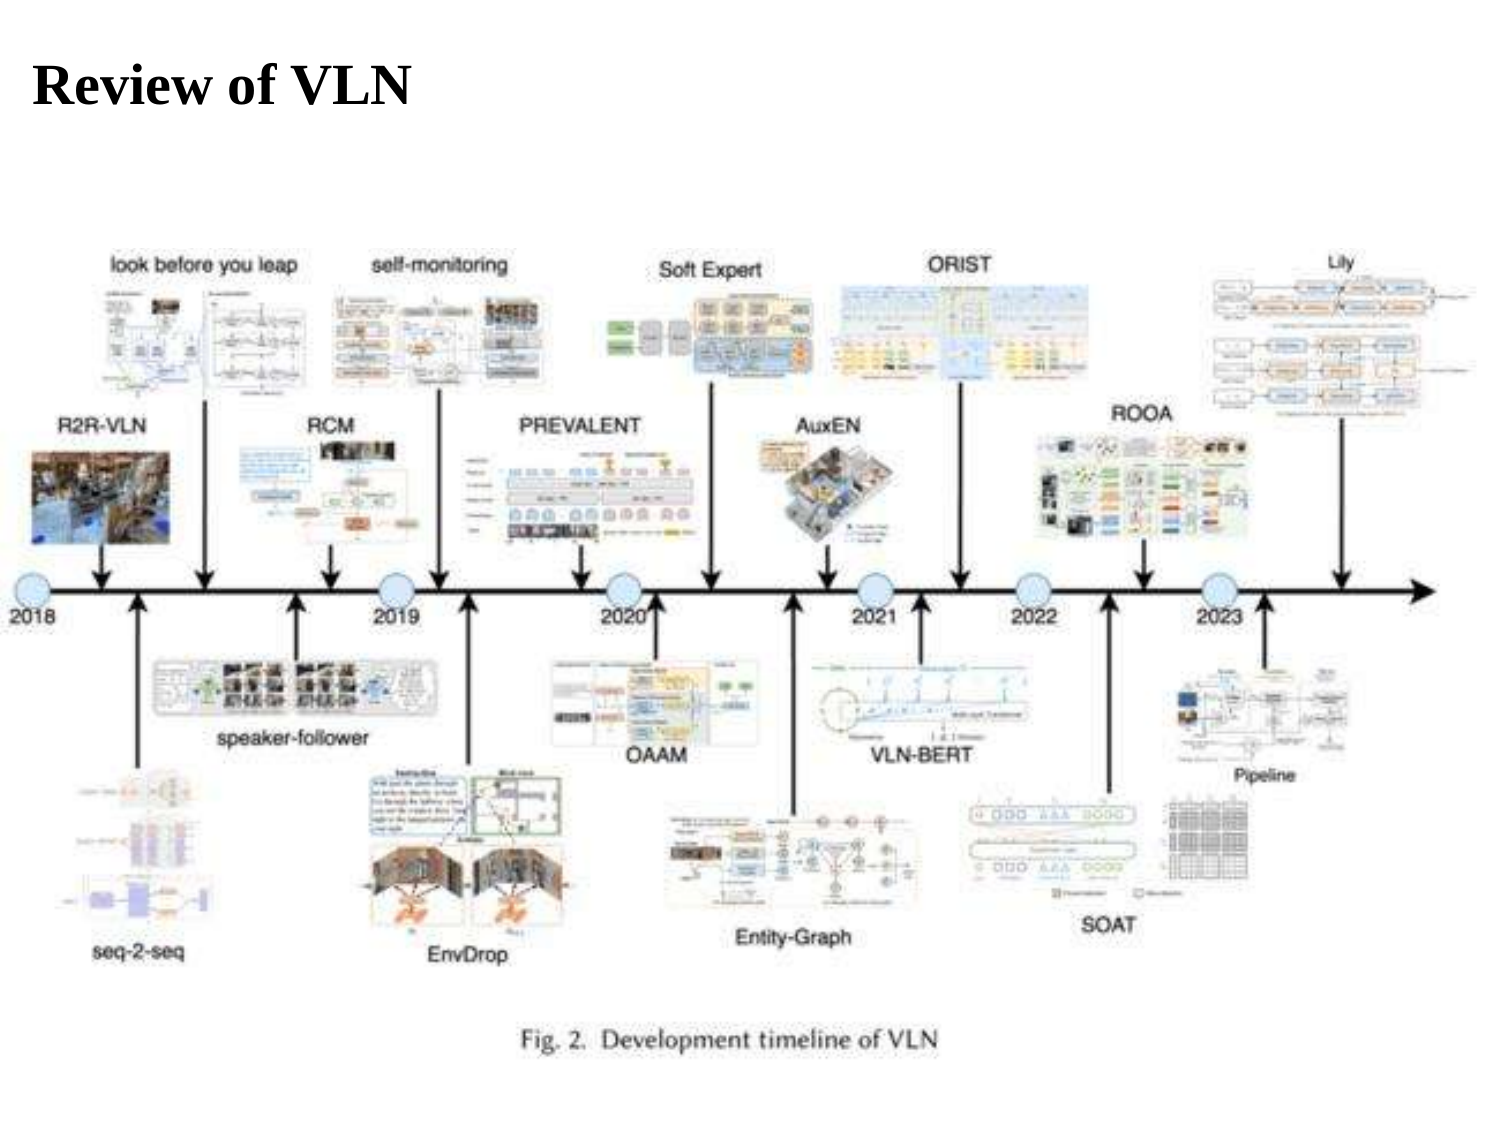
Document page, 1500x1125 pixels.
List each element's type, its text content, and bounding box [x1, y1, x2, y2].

picture [0, 248, 1500, 1064]
text_box Review of VLN [17, 6, 1463, 124]
